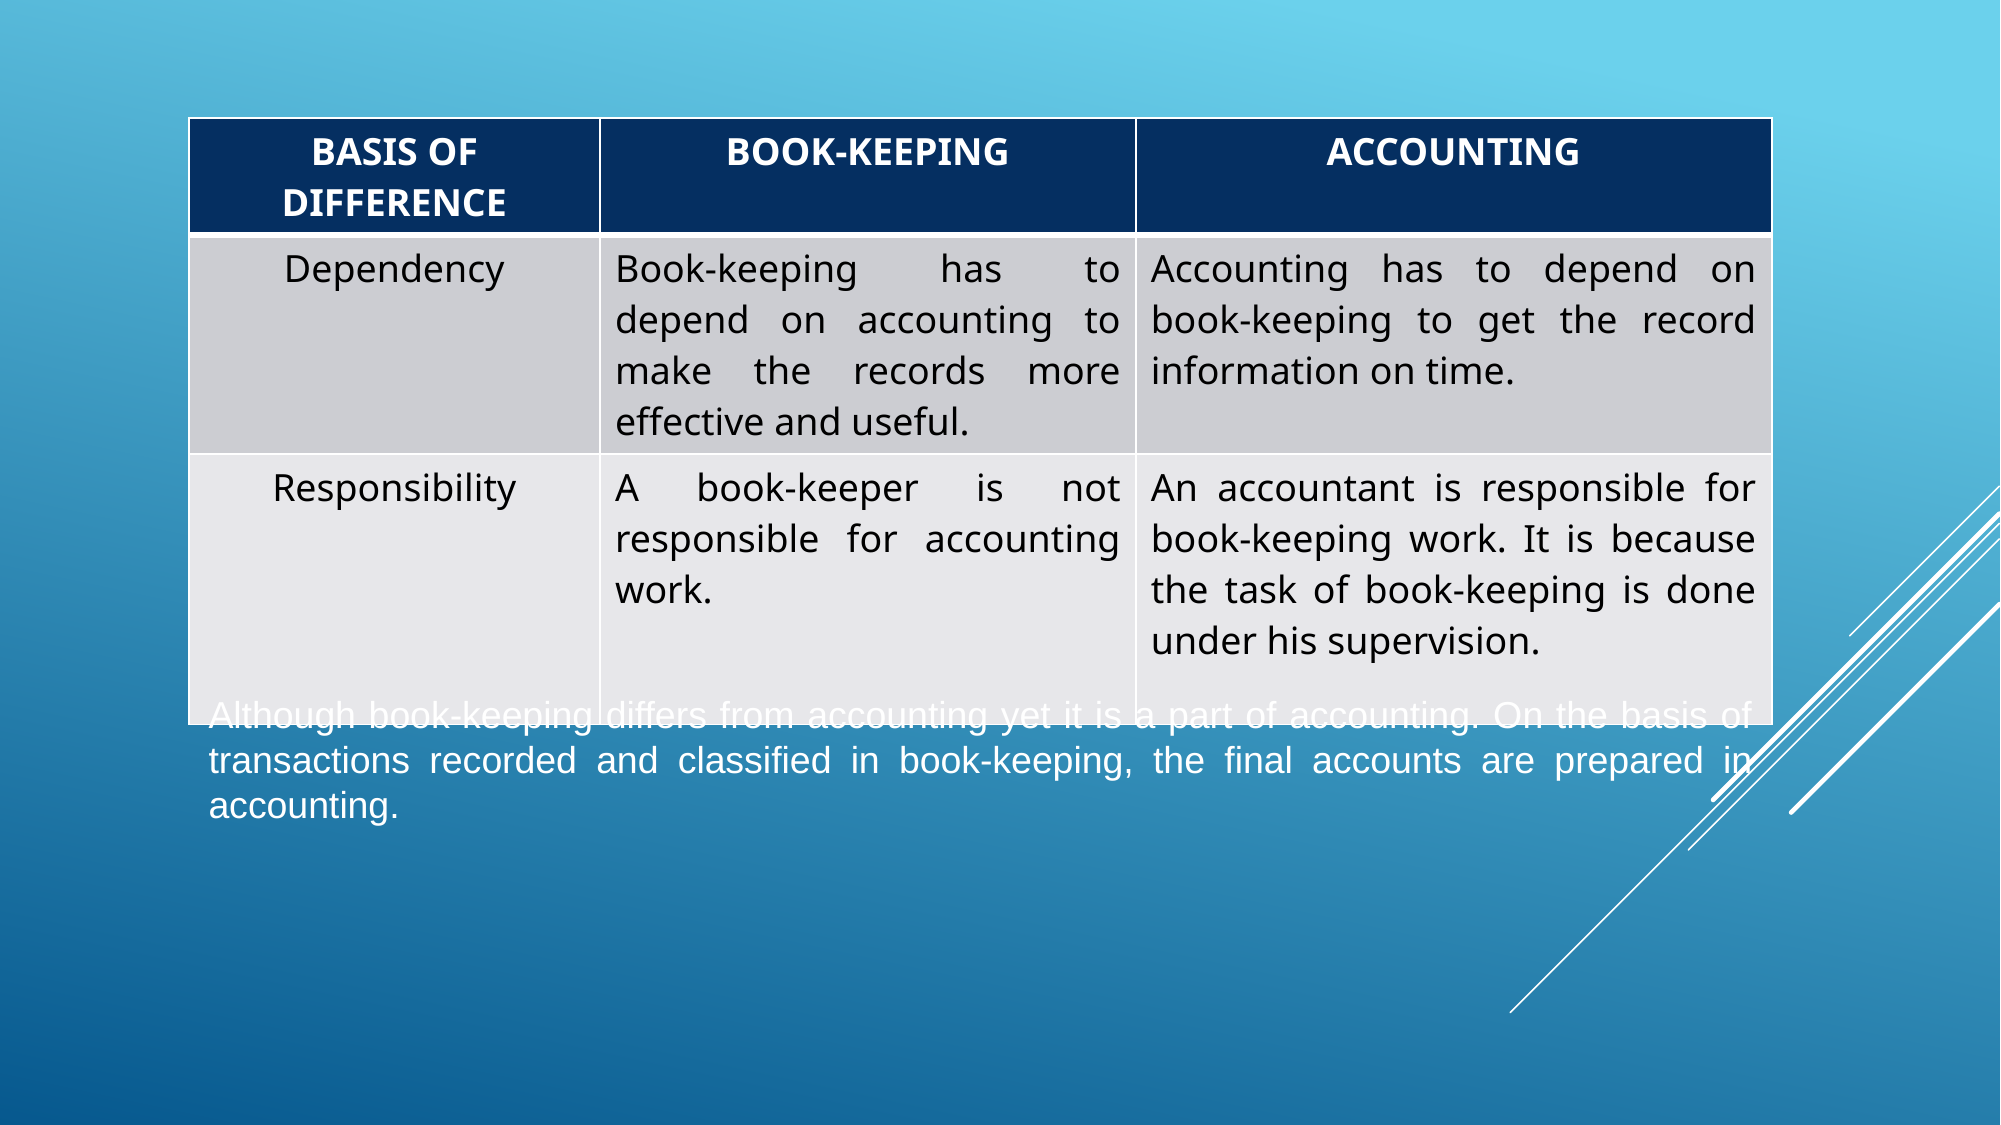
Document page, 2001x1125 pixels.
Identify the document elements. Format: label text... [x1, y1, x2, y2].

text_box Although book-keeping differs from accounting yet it is a part of accounting. On the basis of transactions recorded and classified in book-keeping, the final accounts are prepared in accounting. [193, 683, 1768, 834]
table_cell An accountant is responsible for book-keeping work. It is because the task of book-keeping is done under his supervision. [1137, 455, 1771, 724]
table_header BASIS OF DIFFERENCE [190, 119, 599, 232]
table_cell Dependency [190, 238, 599, 453]
table_cell Accounting has to depend on book-keeping to get the record information on time. [1137, 238, 1771, 453]
table_cell Book-keeping has to depend on accounting to make the records more effective and useful. [601, 238, 1135, 453]
table_cell A book-keeper is not responsible for accounting work. [601, 455, 1135, 683]
table_header BOOK-KEEPING [601, 119, 1135, 232]
table_cell Responsibility [190, 455, 599, 724]
table_header ACCOUNTING [1137, 119, 1771, 232]
